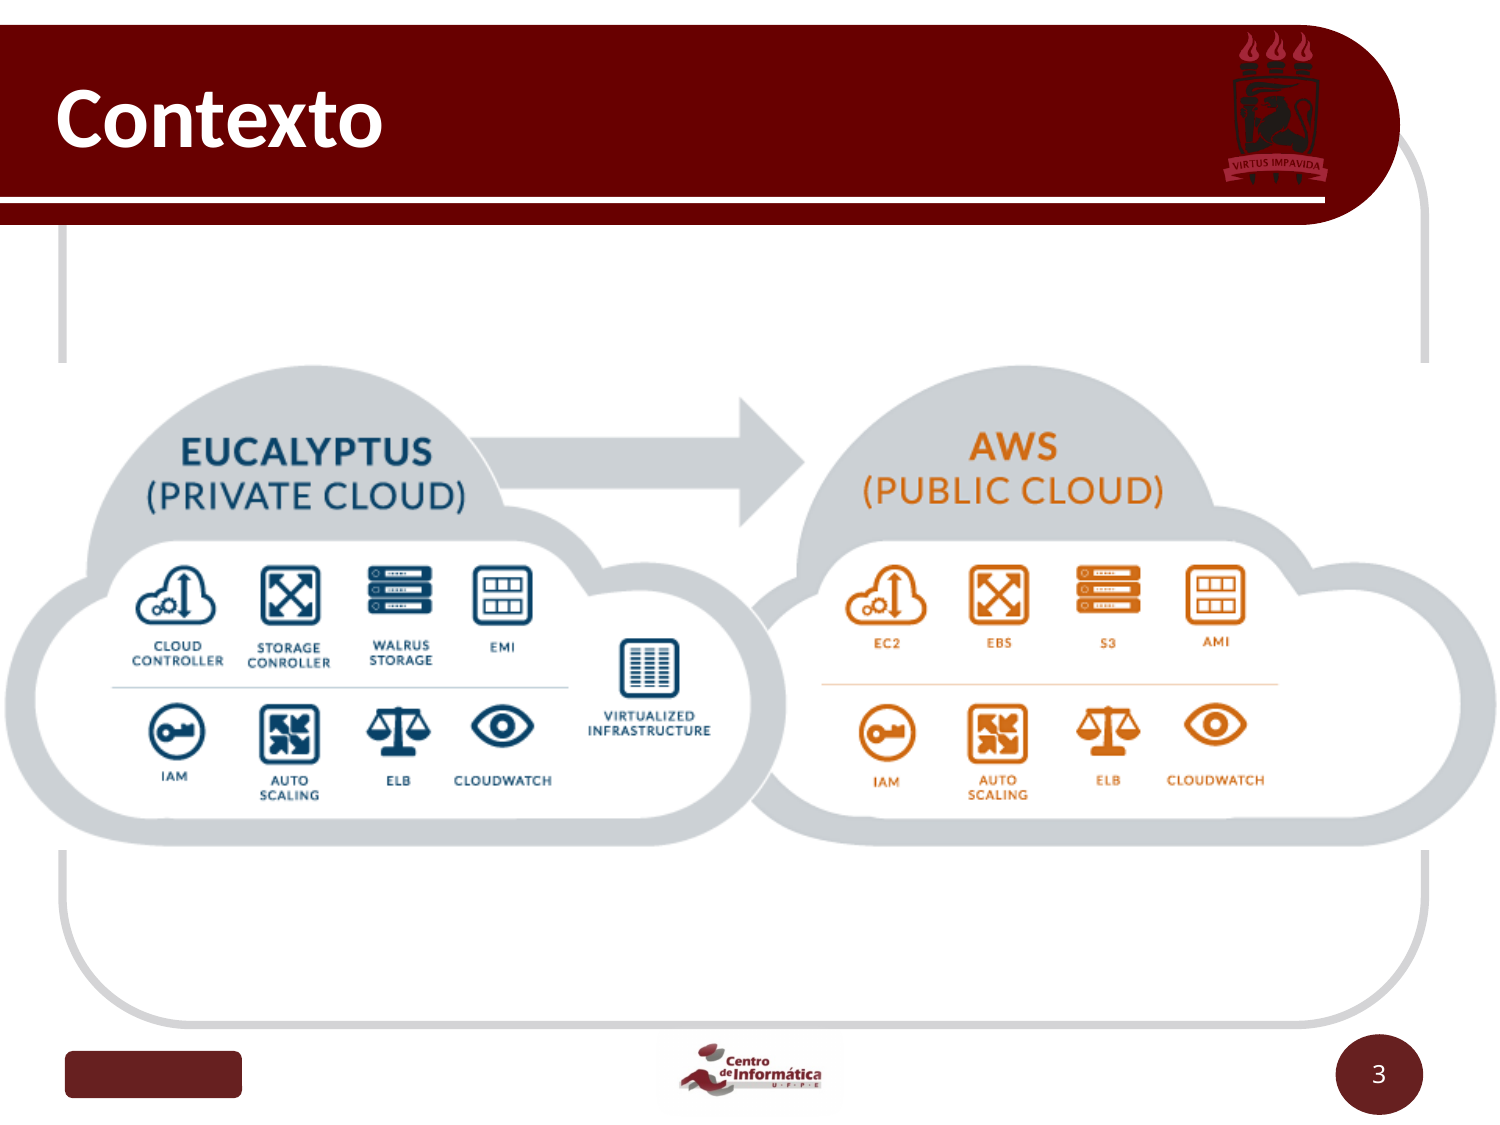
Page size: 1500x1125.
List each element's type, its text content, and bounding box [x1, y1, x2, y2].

title Contexto [41, 37, 1347, 188]
picture [685, 1052, 815, 1088]
slide_number 3 [1051, 1025, 1402, 1100]
picture [0, 363, 1500, 850]
picture [1223, 30, 1328, 37]
